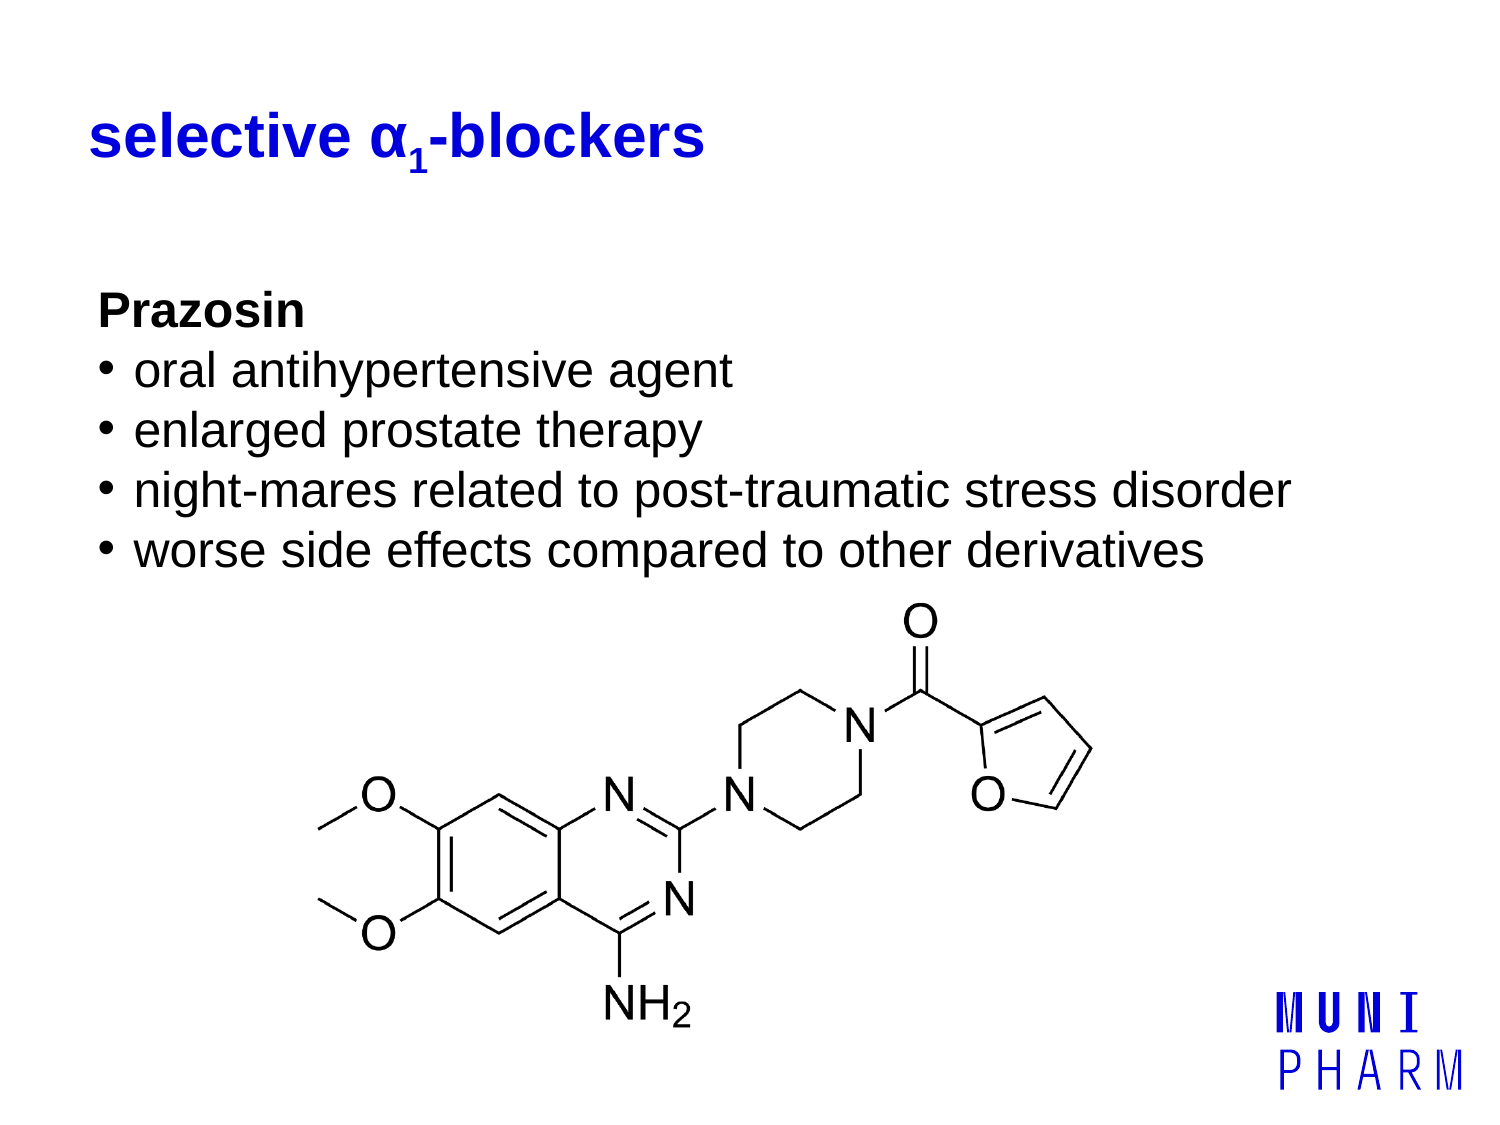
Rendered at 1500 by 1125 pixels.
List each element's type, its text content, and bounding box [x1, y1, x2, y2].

list Prazosin oral antihypertensive agent enlarged prostate therapy night-mares related to post-traumatic stress disorder worse side effects compared to other derivatives [88, 277, 1412, 957]
picture [307, 584, 1104, 1043]
title selective α1-blockers [88, 118, 1412, 193]
